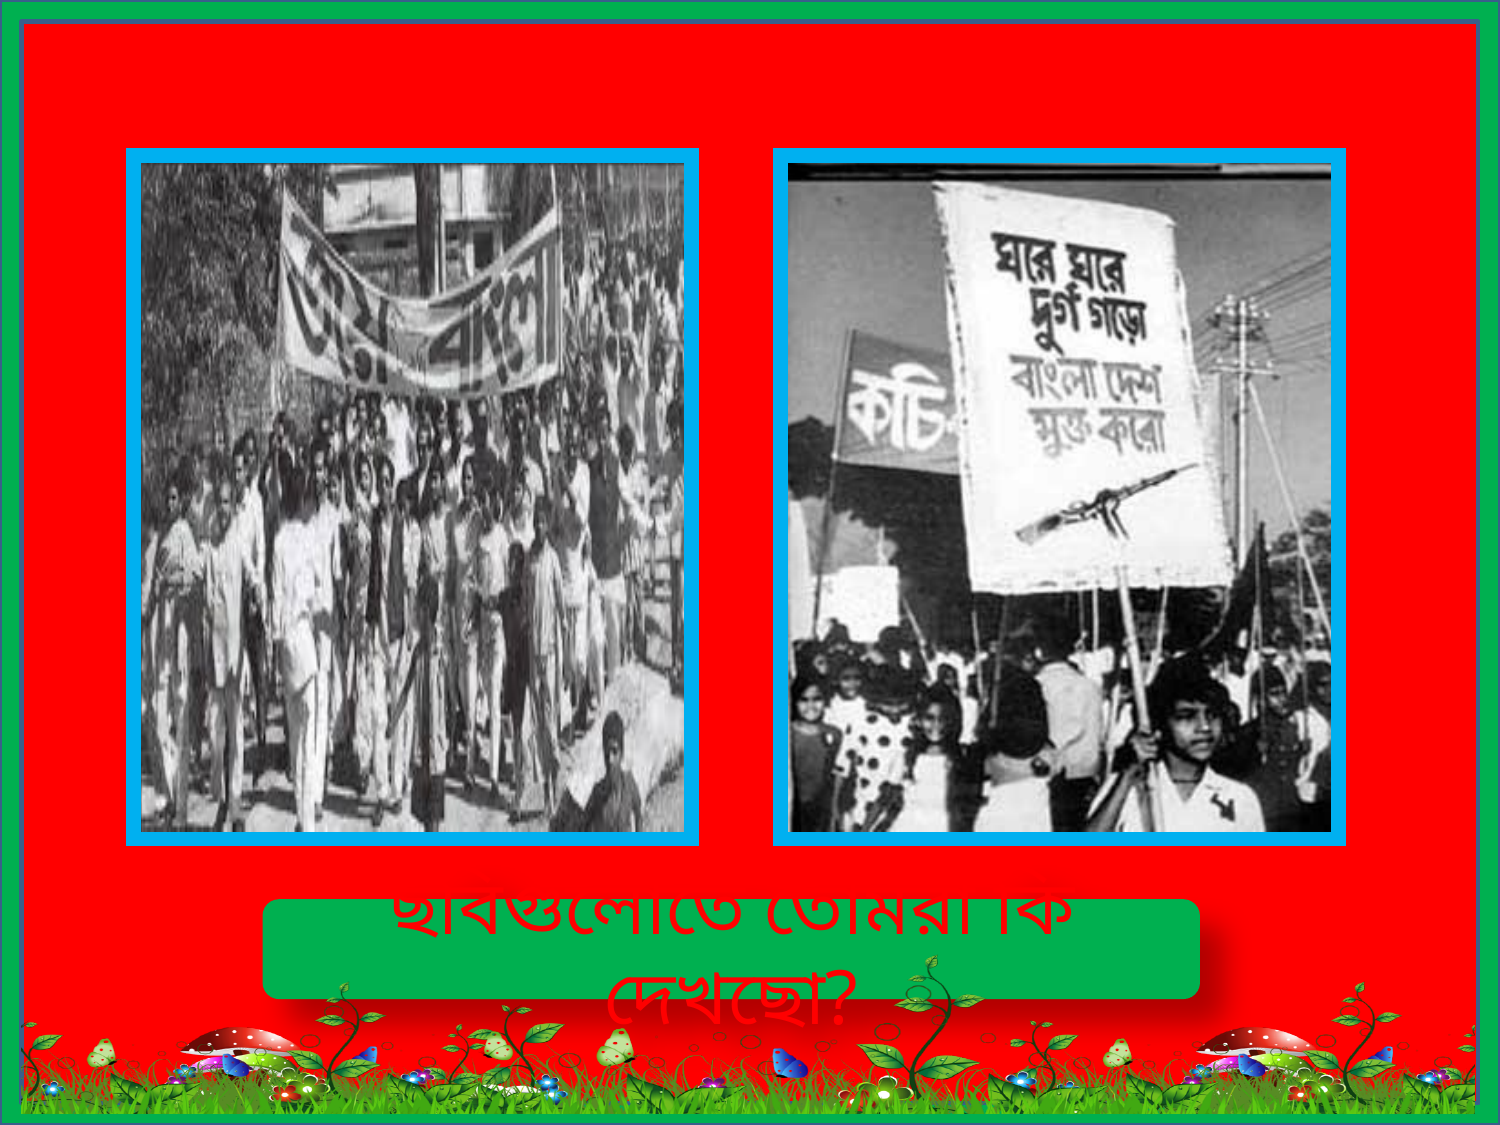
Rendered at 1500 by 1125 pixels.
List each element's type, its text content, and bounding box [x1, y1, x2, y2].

text_box ছবিগুলোতে তোমরা কি দেখছো? [260, 897, 1203, 947]
picture [789, 164, 1330, 831]
picture [21, 948, 1476, 1114]
picture [142, 164, 683, 831]
text_box [0, 0, 1500, 1125]
